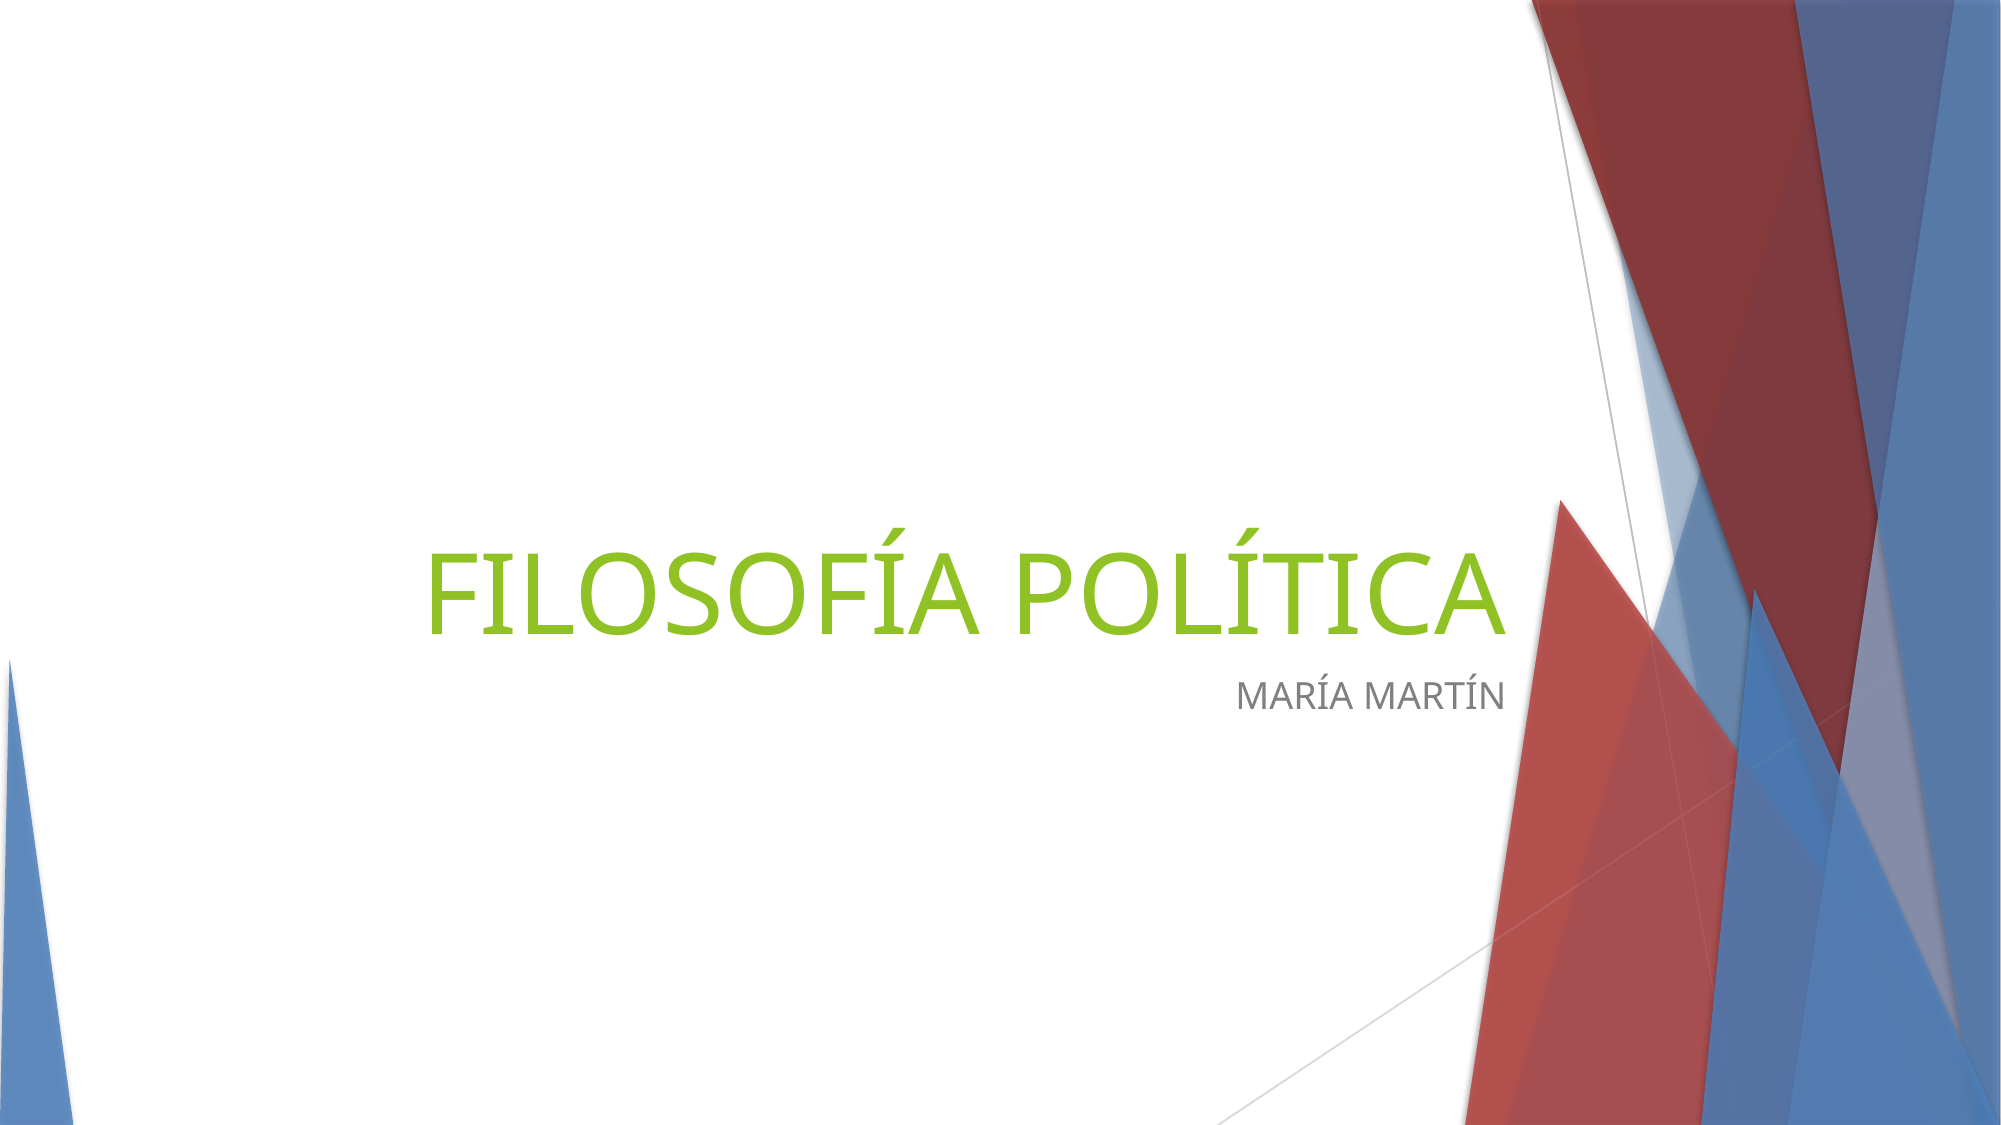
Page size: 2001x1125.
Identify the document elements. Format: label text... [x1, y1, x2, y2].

text_box FILOSOFÍA POLÍTICA [247, 394, 1522, 664]
text_box MARÍA MARTÍN [247, 664, 1522, 845]
